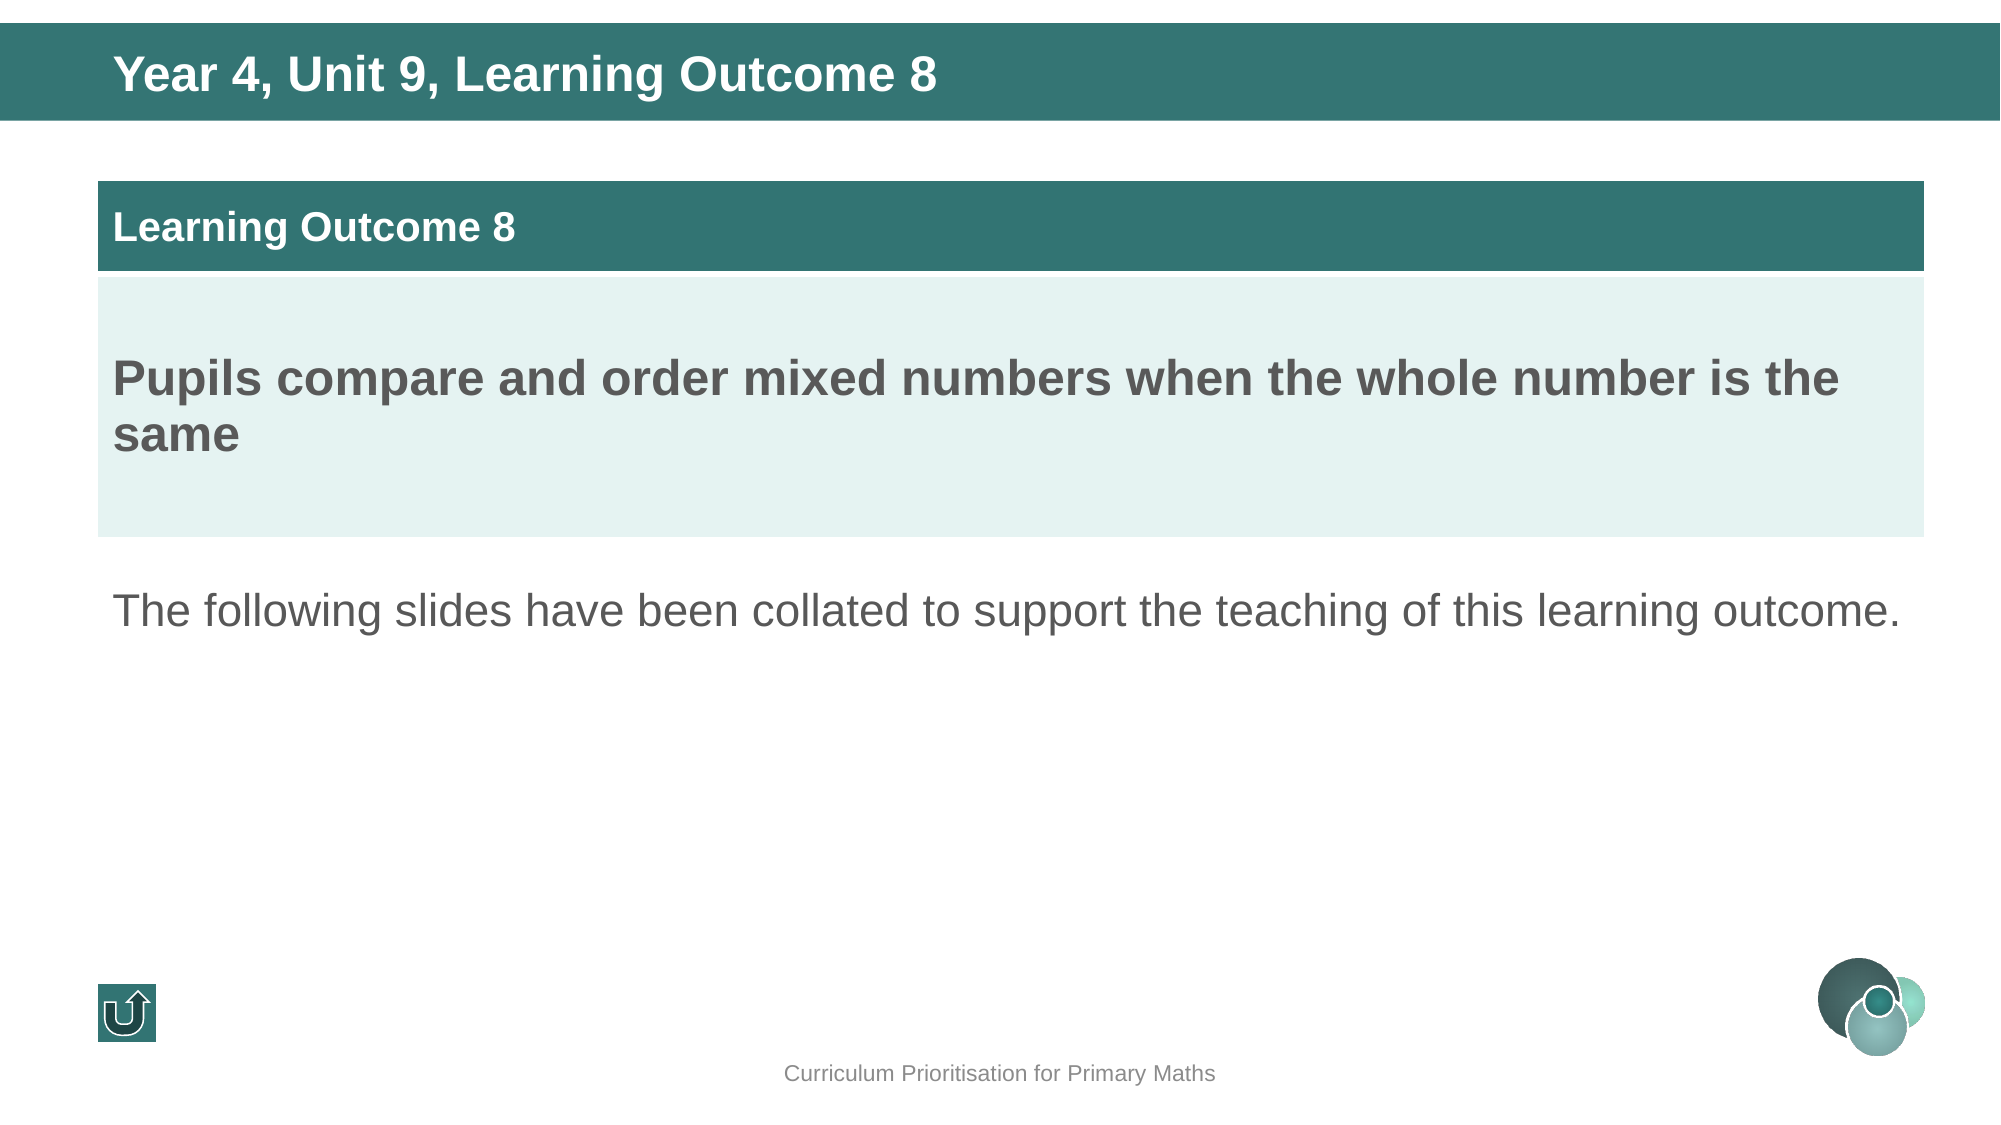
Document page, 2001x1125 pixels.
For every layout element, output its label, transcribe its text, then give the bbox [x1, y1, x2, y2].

text_box The following slides have been collated to support the teaching of this learning outcome. [97, 562, 1925, 677]
picture [1818, 958, 1925, 1042]
text_box [96, 983, 157, 1044]
text_box Year 4, Unit 9, Learning Outcome 8 [97, 40, 1945, 111]
table_header Learning Outcome 8 [98, 181, 1924, 271]
footer Curriculum Prioritisation for Primary Maths [0, 1042, 2000, 1103]
table_cell Pupils compare and order mixed numbers when the whole number is the same [98, 277, 1924, 537]
